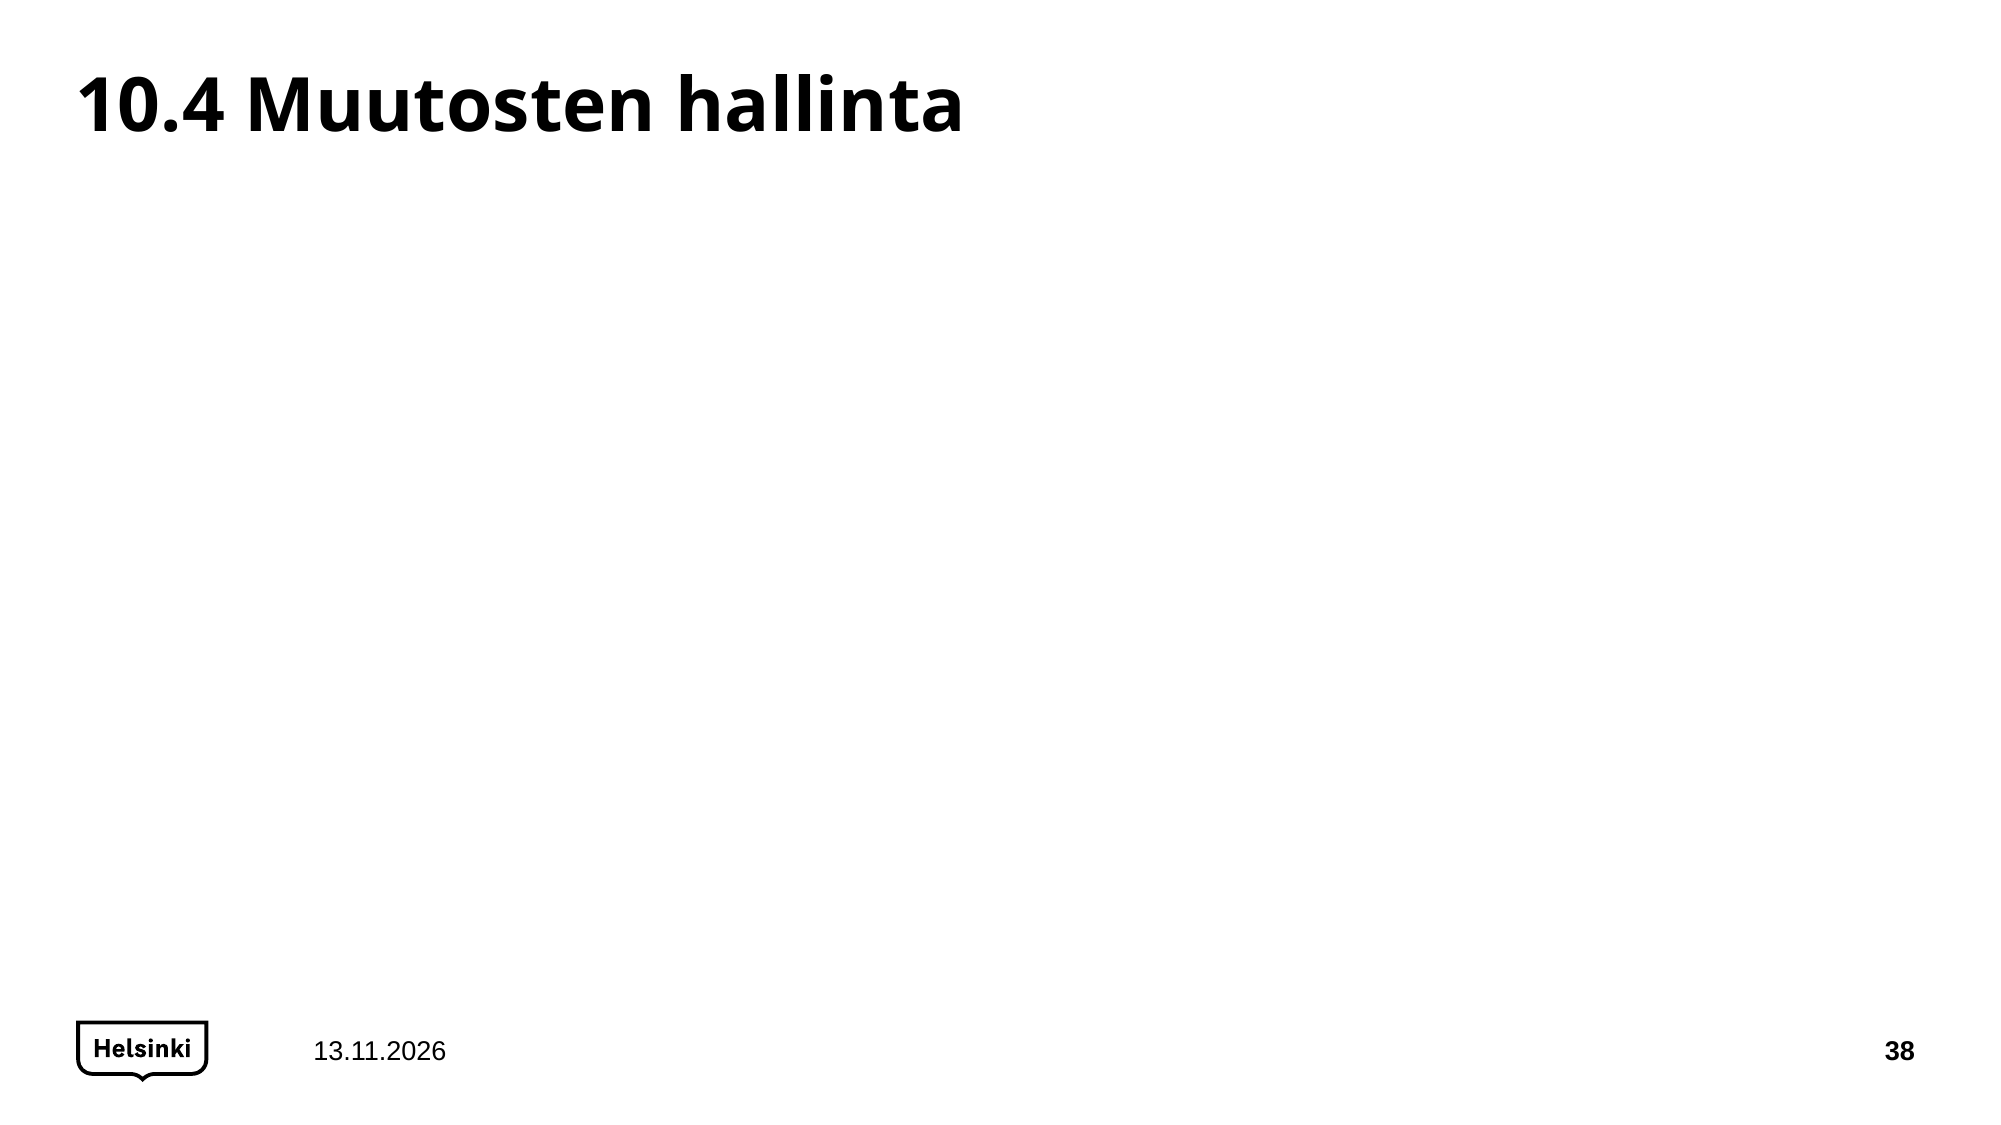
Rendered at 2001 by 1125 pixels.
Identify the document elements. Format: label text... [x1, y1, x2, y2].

slide_number 38 [1712, 1028, 1916, 1071]
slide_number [272, 1028, 487, 1071]
title 10.4 Muutosten hallinta [75, 66, 1918, 197]
